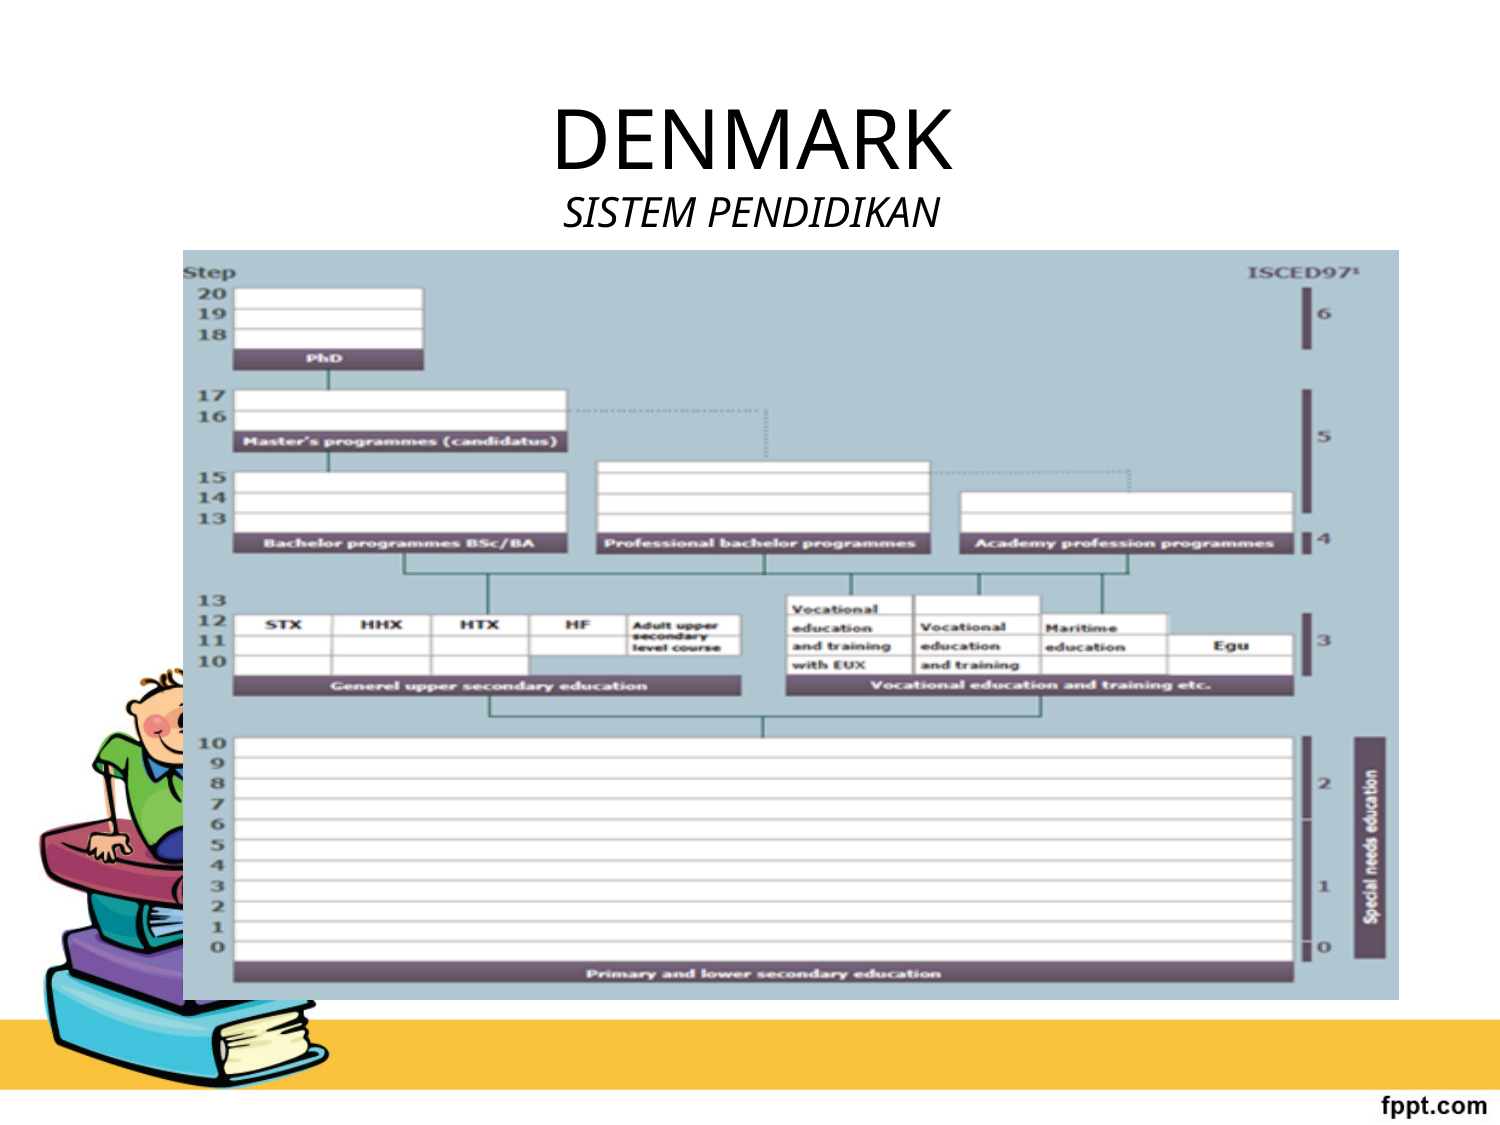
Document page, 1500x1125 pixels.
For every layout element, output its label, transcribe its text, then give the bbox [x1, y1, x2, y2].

title DENMARK SISTEM PENDIDIKAN [76, 42, 1427, 279]
picture [0, 0, 1500, 1125]
